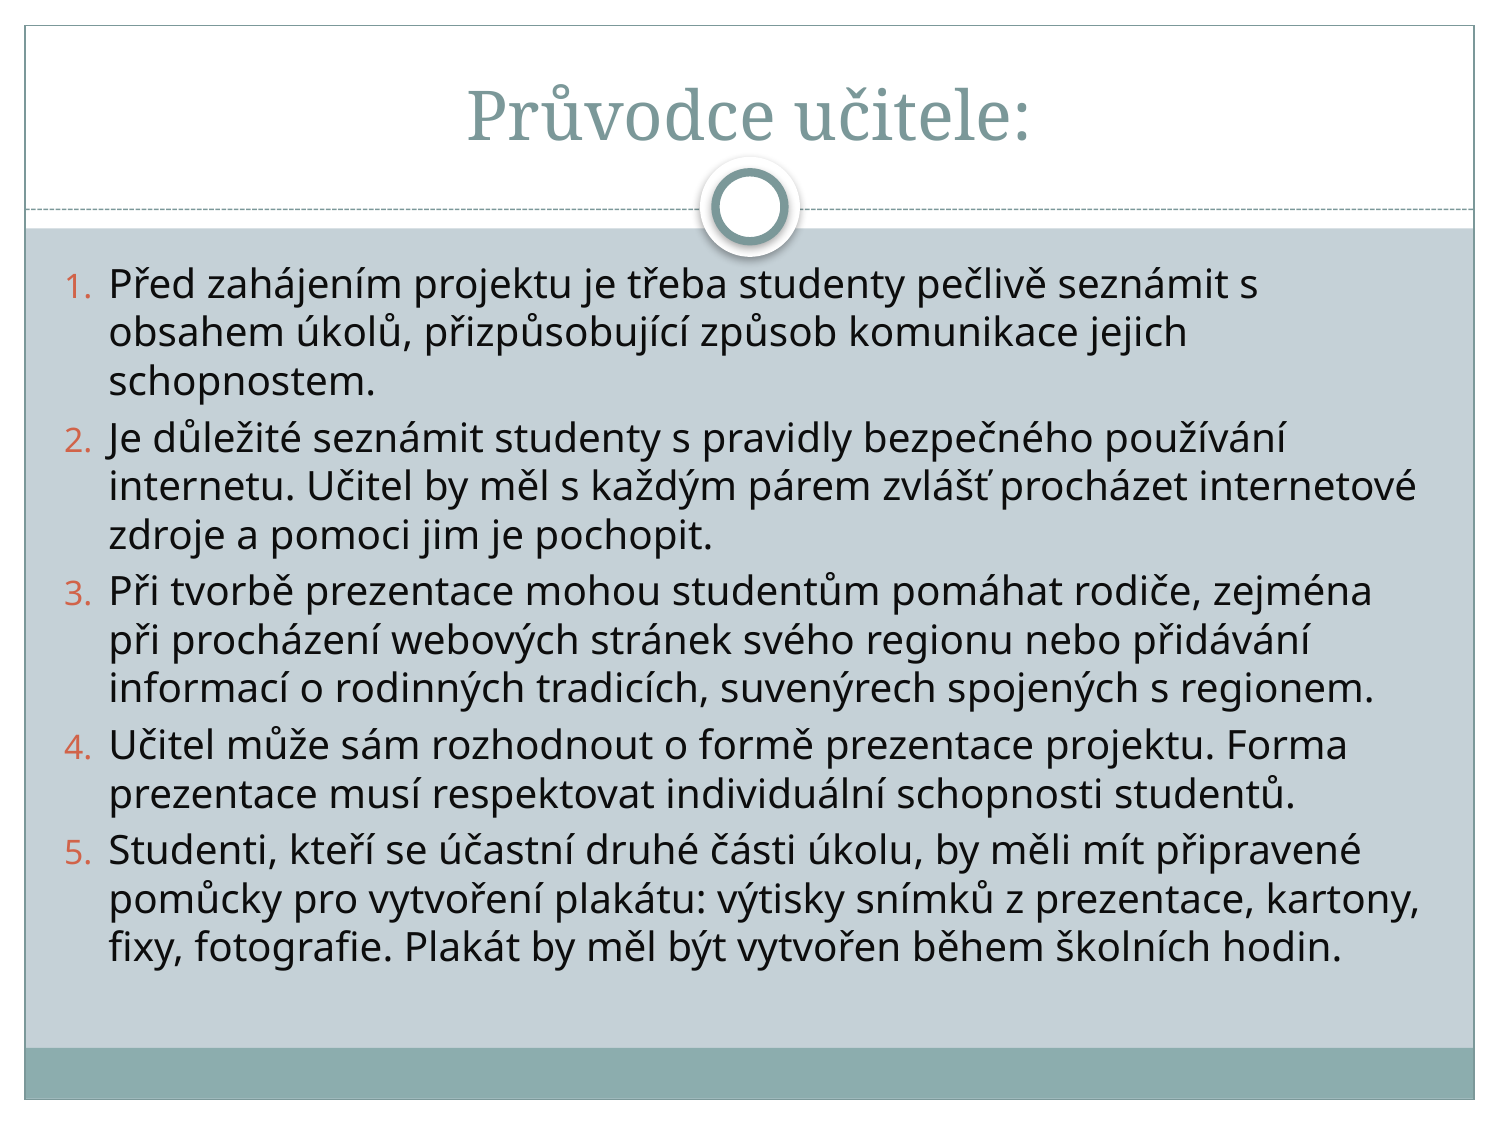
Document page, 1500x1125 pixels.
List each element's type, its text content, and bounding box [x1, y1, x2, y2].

title Průvodce učitele: [49, 37, 1450, 162]
list Před zahájením projektu je třeba studenty pečlivě seznámit s obsahem úkolů, přizpůsobující způsob komunikace jejich schopnostem. Je důležité seznámit studenty s pravidly bezpečného používání internetu. Učitel by měl s každým párem zvlášť procházet internetové zdroje a pomoci jim je pochopit. Při tvorbě prezentace mohou studentům pomáhat rodiče, zejména při procházení webových stránek svého regionu nebo přidávání informací o rodinných tradicích, suvenýrech spojených s regionem. Učitel může sám rozhodnout o formě prezentace projektu. Forma prezentace musí respektovat individuální schopnosti studentů. Studenti, kteří se účastní druhé části úkolu, by měli mít připravené pomůcky pro vytvoření plakátu: výtisky snímků z prezentace, kartony, fixy, fotografie. Plakát by měl být vytvořen během školních hodin. [49, 250, 1445, 1001]
